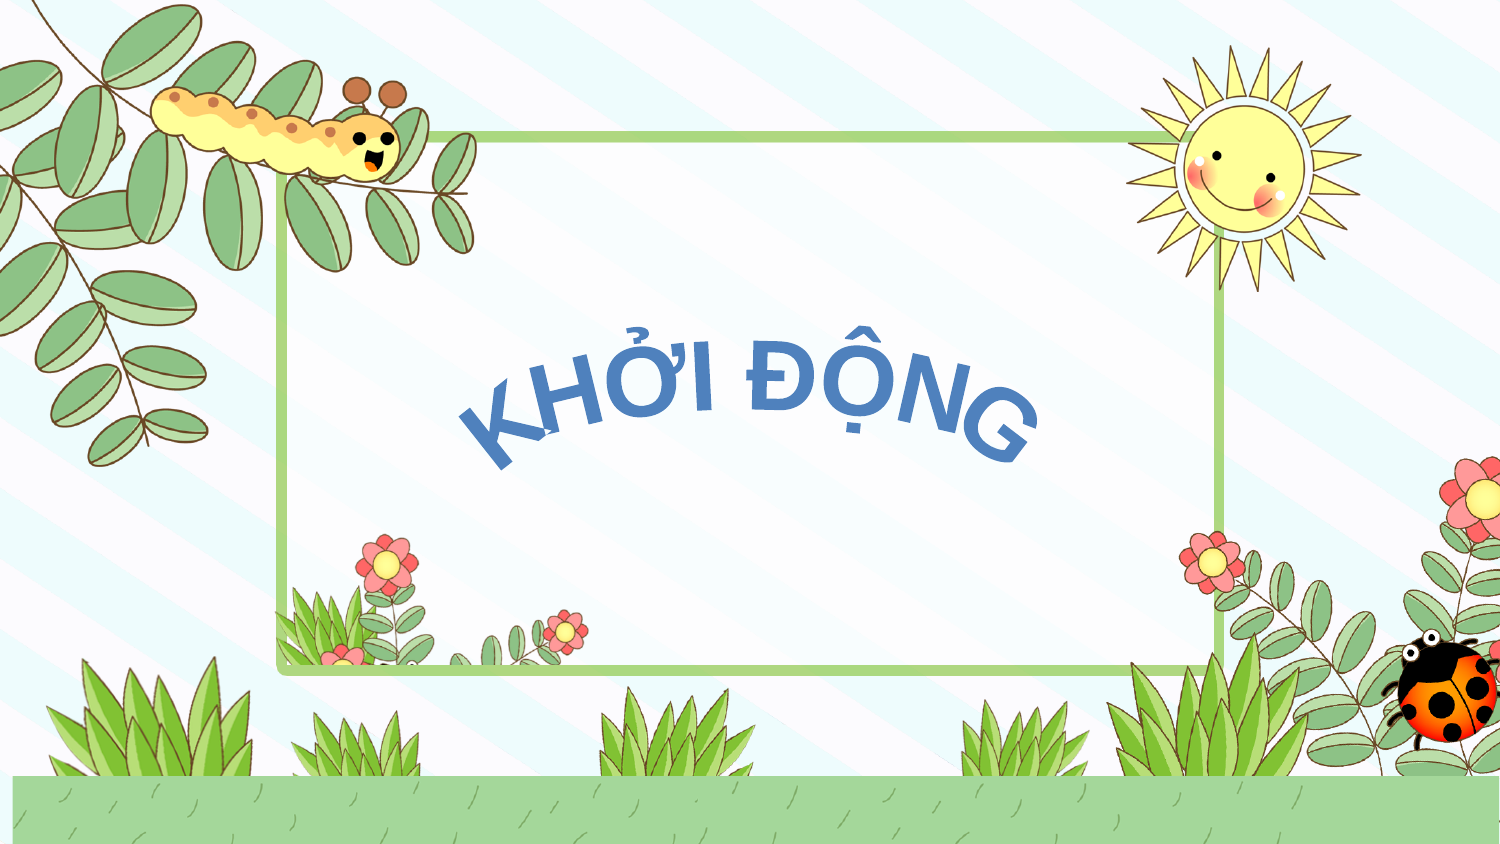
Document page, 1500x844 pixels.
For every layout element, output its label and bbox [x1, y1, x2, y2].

text_box [12, 454, 1500, 844]
picture [0, 0, 1363, 467]
